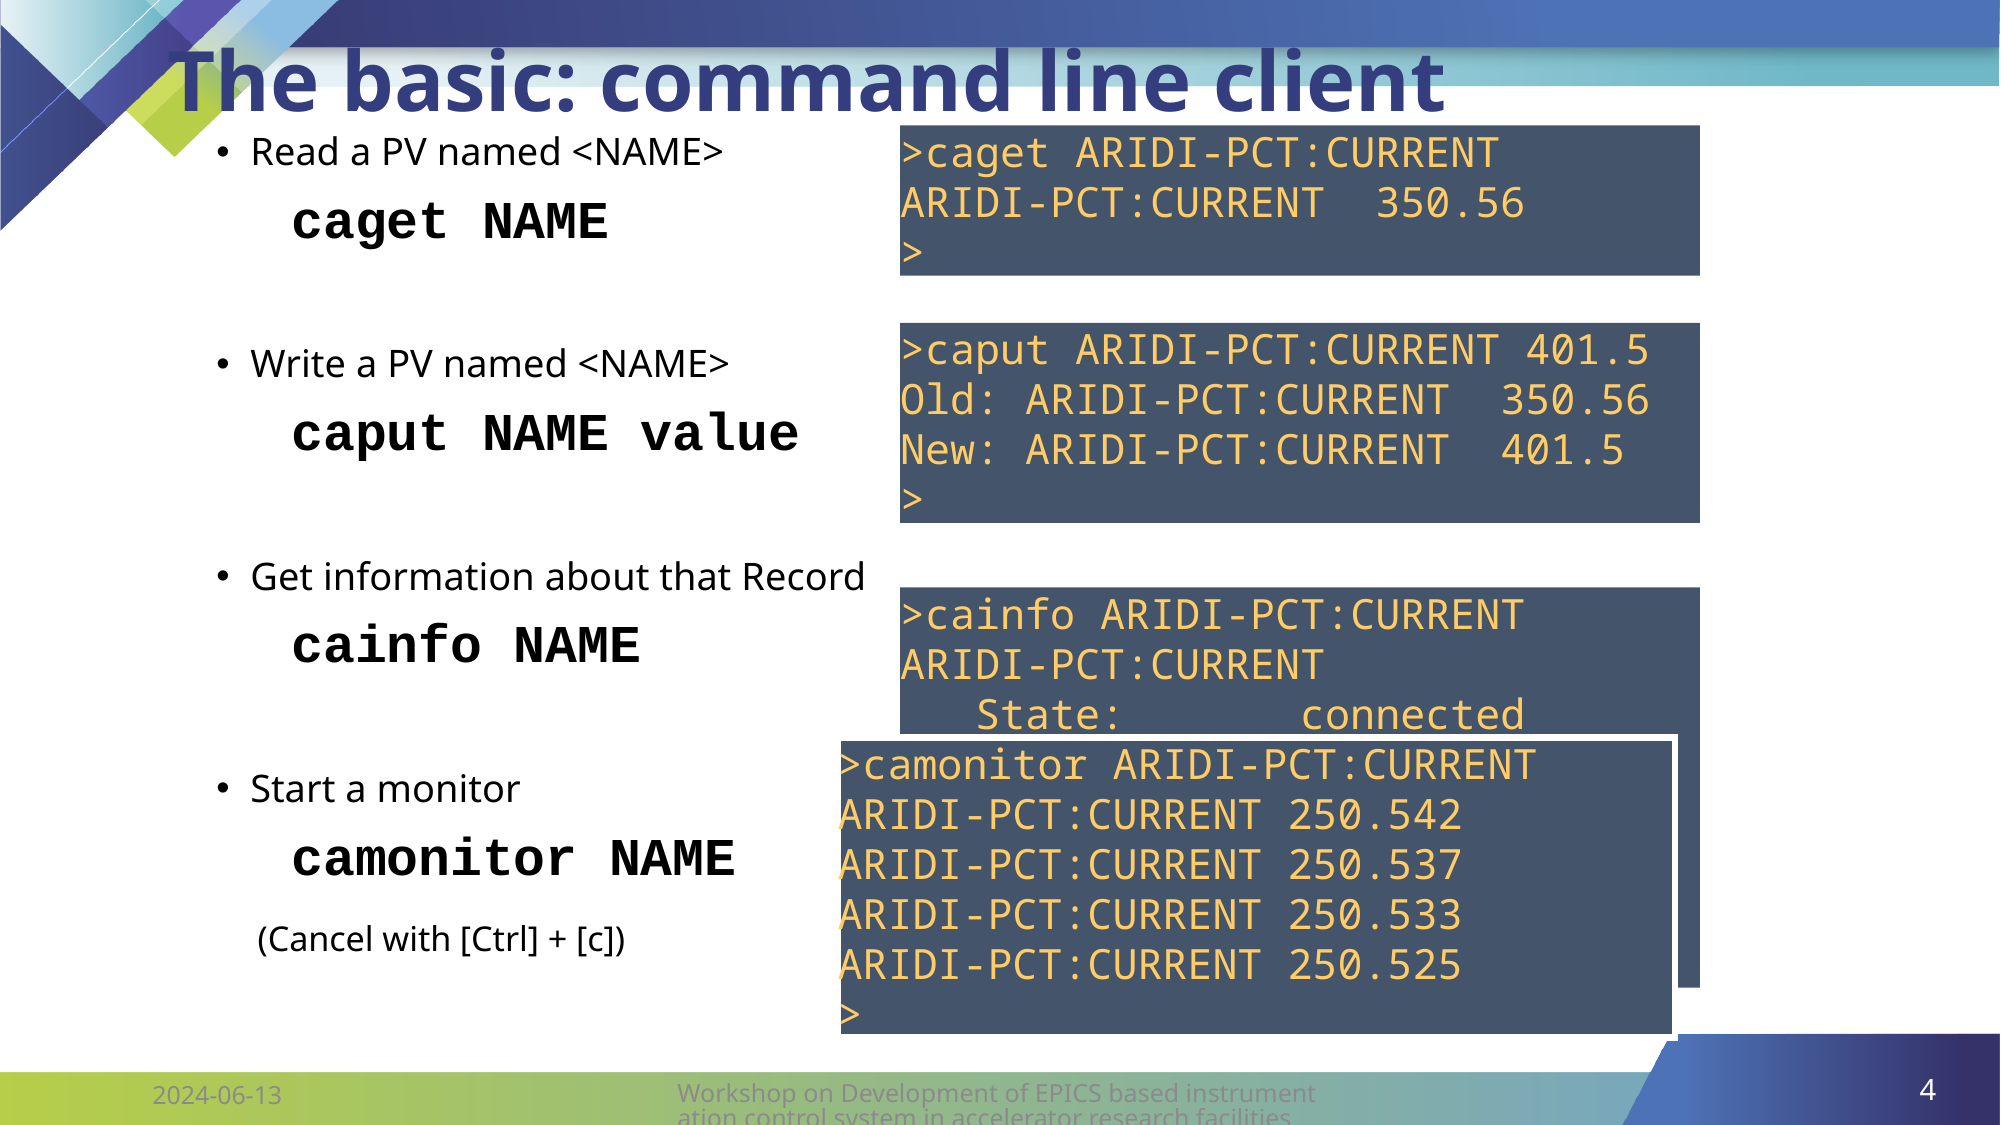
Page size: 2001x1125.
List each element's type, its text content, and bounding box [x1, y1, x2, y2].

footer Workshop on Development of EPICS based instrumentation control system in accelerator research facilities [662, 1064, 1338, 1125]
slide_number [137, 1065, 588, 1125]
text_box >caget ARIDI-PCT:CURRENT ARIDI-PCT:CURRENT 350.56 > [900, 125, 1700, 276]
title The basic: command line client [152, 24, 1799, 145]
list Read a PV named <NAME> caget NAME Write a PV named <NAME> caput NAME value Get information about that Record cainfo NAME Start a monitor camonitor NAME (Cancel with [Ctrl] + [c]) [201, 125, 898, 988]
slide_number 4 [1501, 1060, 1952, 1121]
text_box >caput ARIDI-PCT:CURRENT 401.5 Old: ARIDI-PCT:CURRENT 350.56 New: ARIDI-PCT:CURRENT 401.5 > [900, 322, 1700, 523]
picture [0, 0, 2000, 1125]
text_box >camonitor ARIDI-PCT:CURRENT ARIDI-PCT:CURRENT 250.542 ARIDI-PCT:CURRENT 250.537 ARIDI-PCT:CURRENT 250.533 ARIDI-PCT:CURRENT 250.525 > [837, 737, 1675, 1038]
text_box >cainfo ARIDI-PCT:CURRENT ARIDI-PCT:CURRENT State: connected Host: sls-cagw-1 Access: read, no write Data type: DBR_DOUBLE Element count: 1 > [900, 587, 1700, 988]
